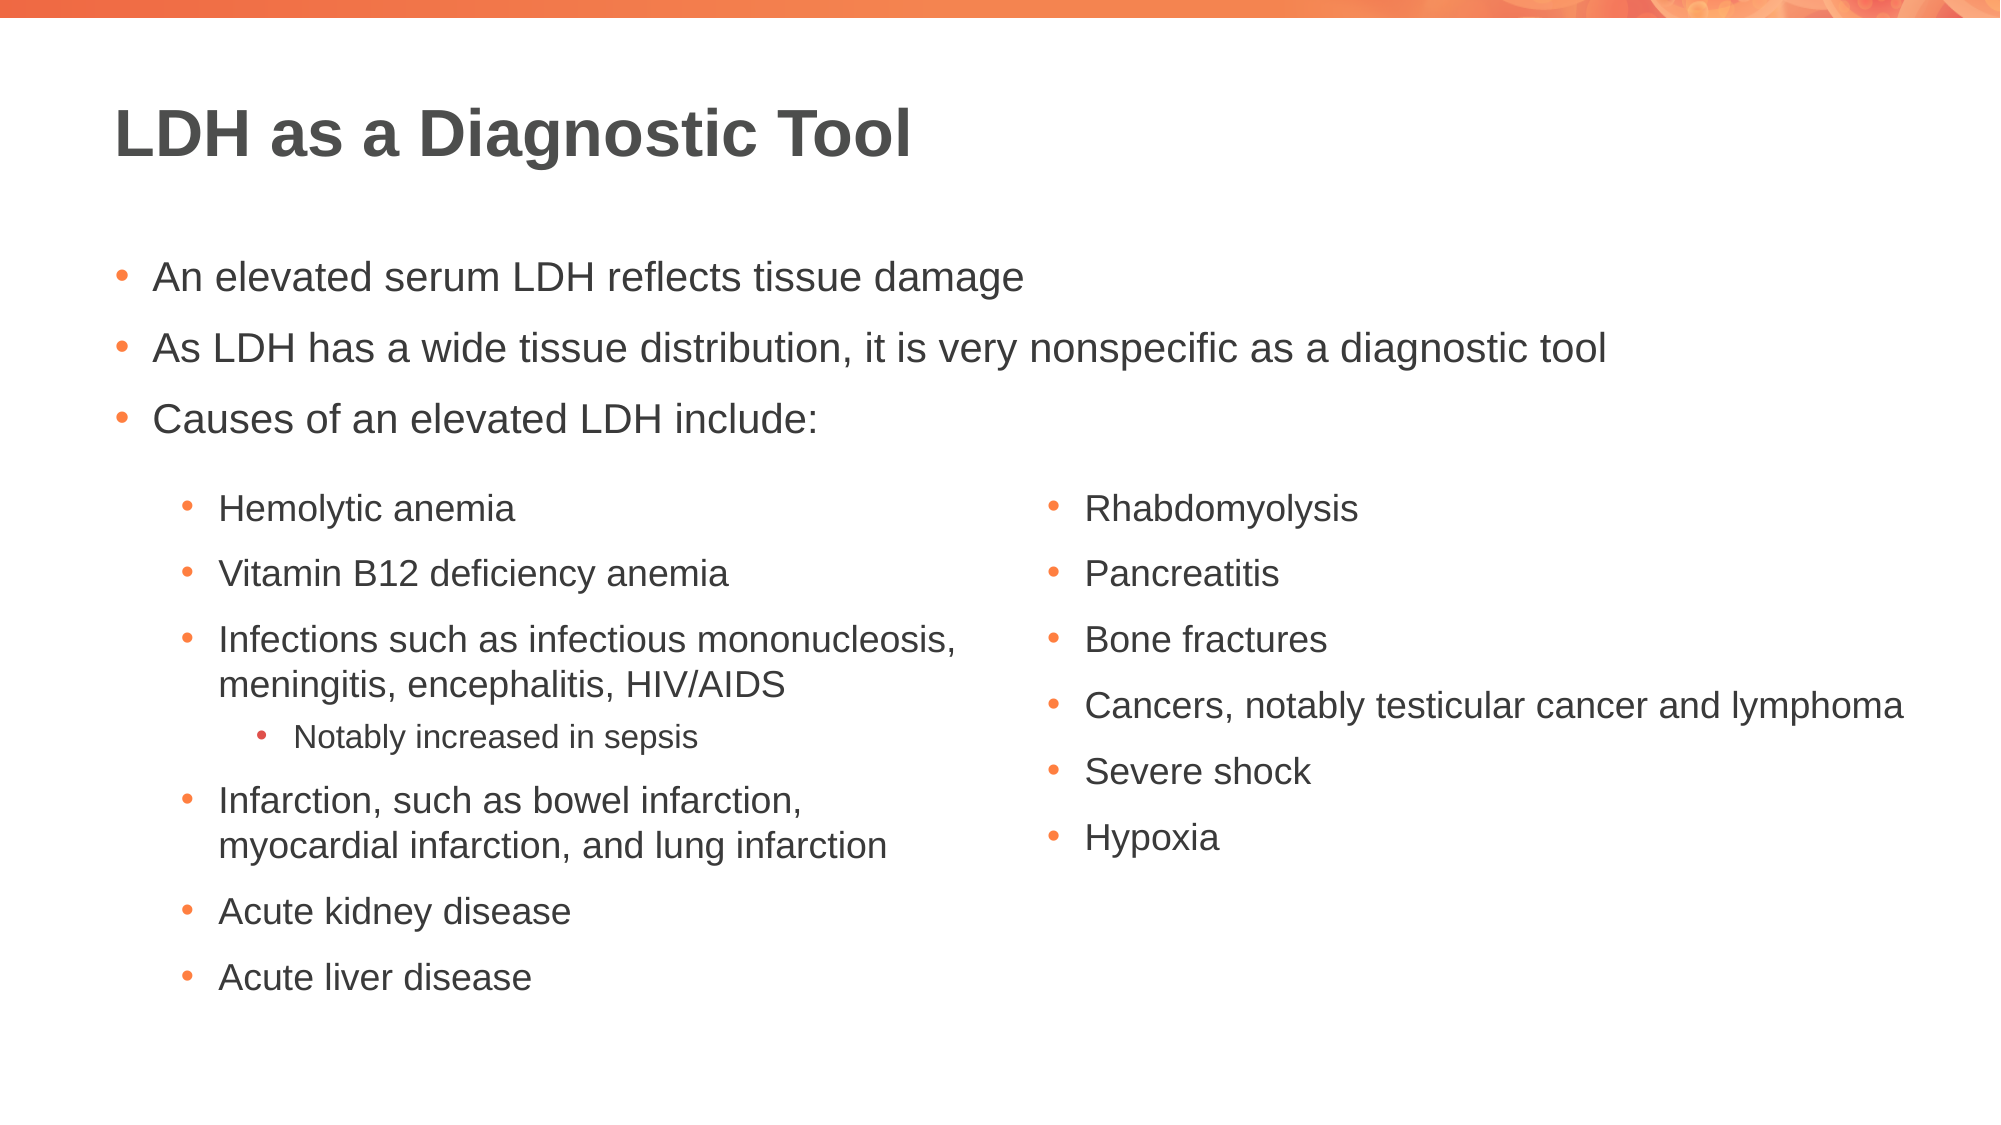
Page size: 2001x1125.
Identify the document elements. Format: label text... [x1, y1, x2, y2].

picture [0, 0, 2000, 18]
list An elevated serum LDH reflects tissue damage As LDH has a wide tissue distribution, it is very nonspecific as a diagnostic tool Causes of an elevated LDH include: [99, 242, 1863, 476]
title LDH as a Diagnostic Tool [99, 32, 1863, 228]
text_box Hemolytic anemia Vitamin B12 deficiency anemia Infections such as infectious mononucleosis, meningitis, encephalitis, HIV/AIDS Notably increased in sepsis Infarction, such as bowel infarction, myocardial infarction, and lung infarction Acute kidney disease Acute liver disease Rhabdomyolysis Pancreatitis Bone fractures Cancers, notably testicular cancer and lymphoma Severe shock Hypoxia [165, 476, 1929, 1068]
